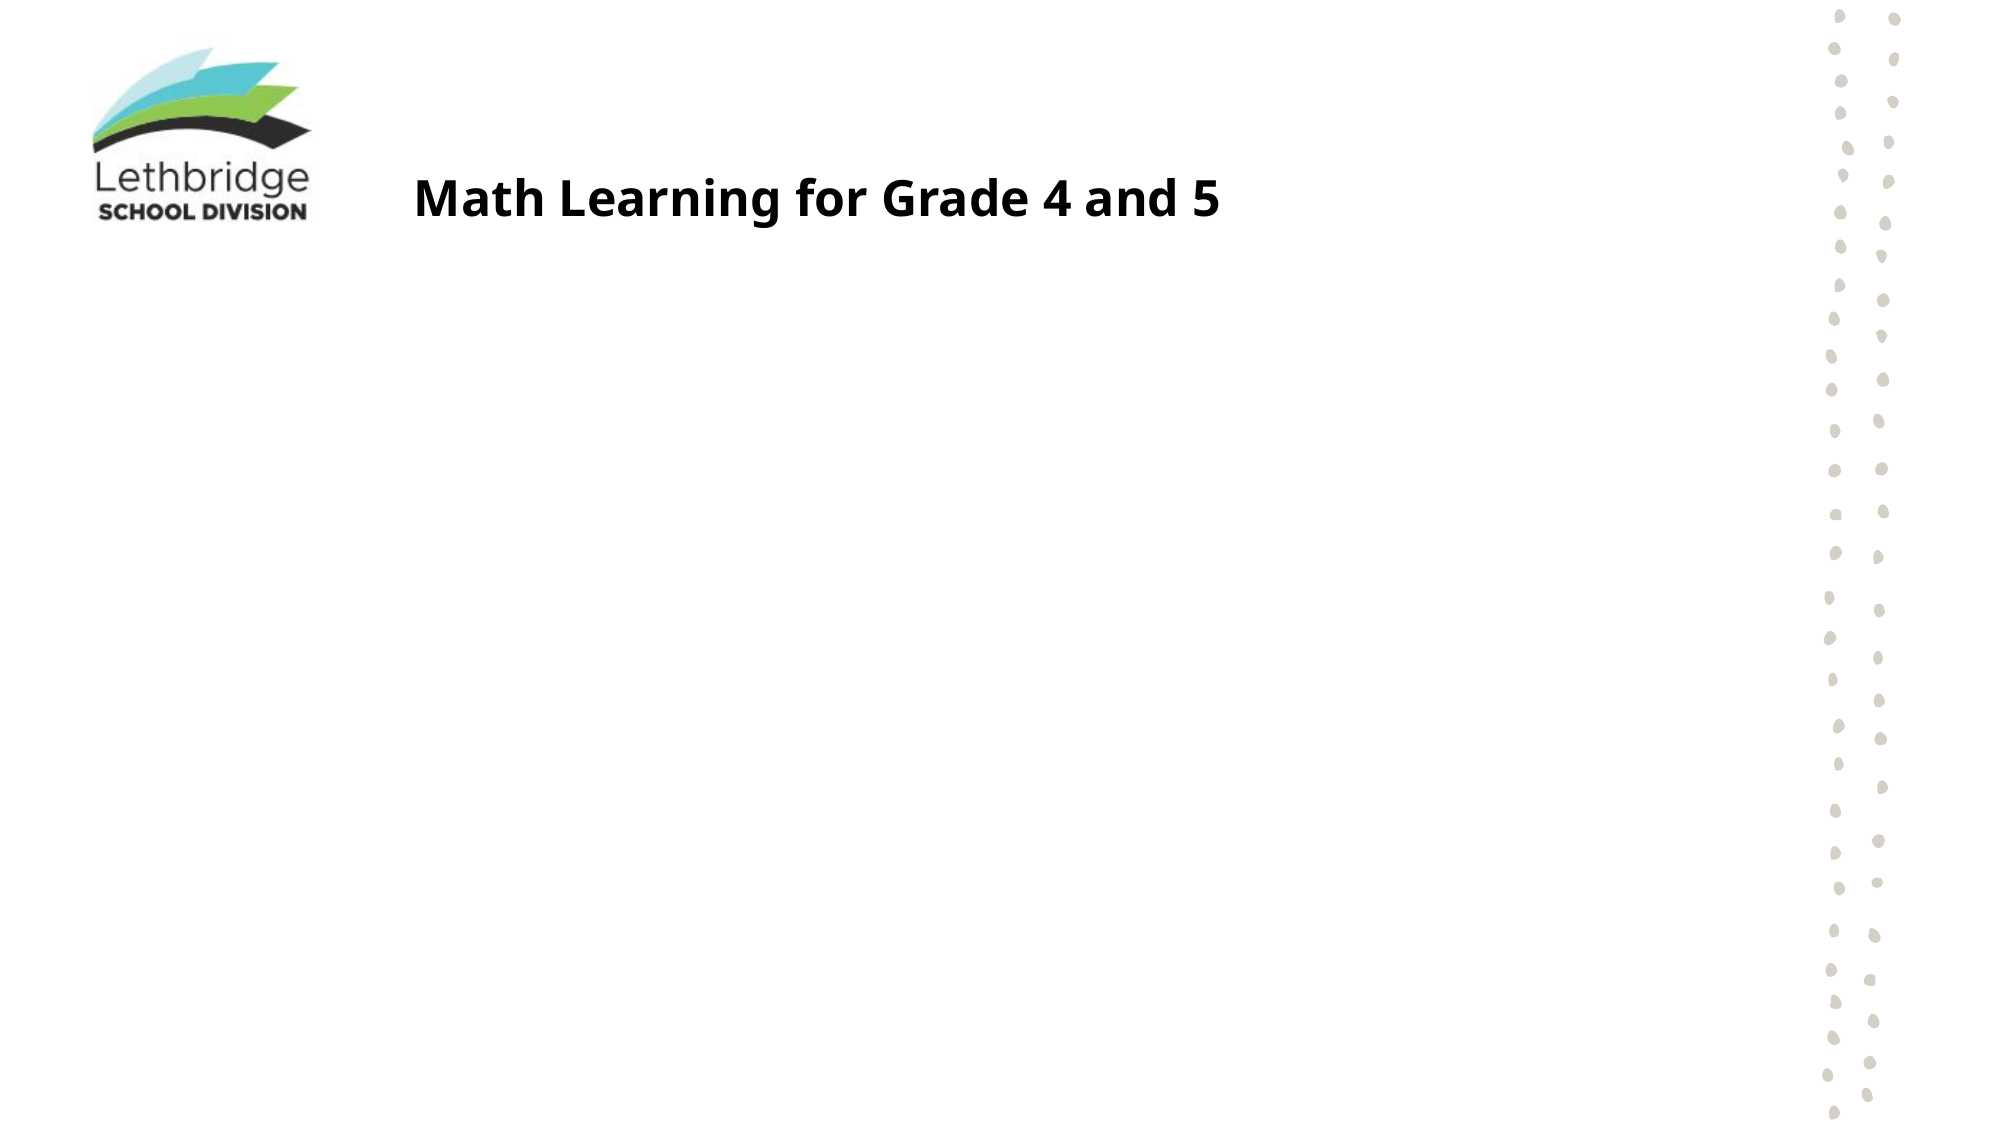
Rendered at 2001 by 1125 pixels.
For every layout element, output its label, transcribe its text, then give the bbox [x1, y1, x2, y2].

picture [47, 15, 367, 267]
text_box Math Learning for Grade 4 and 5 [399, 159, 1399, 234]
